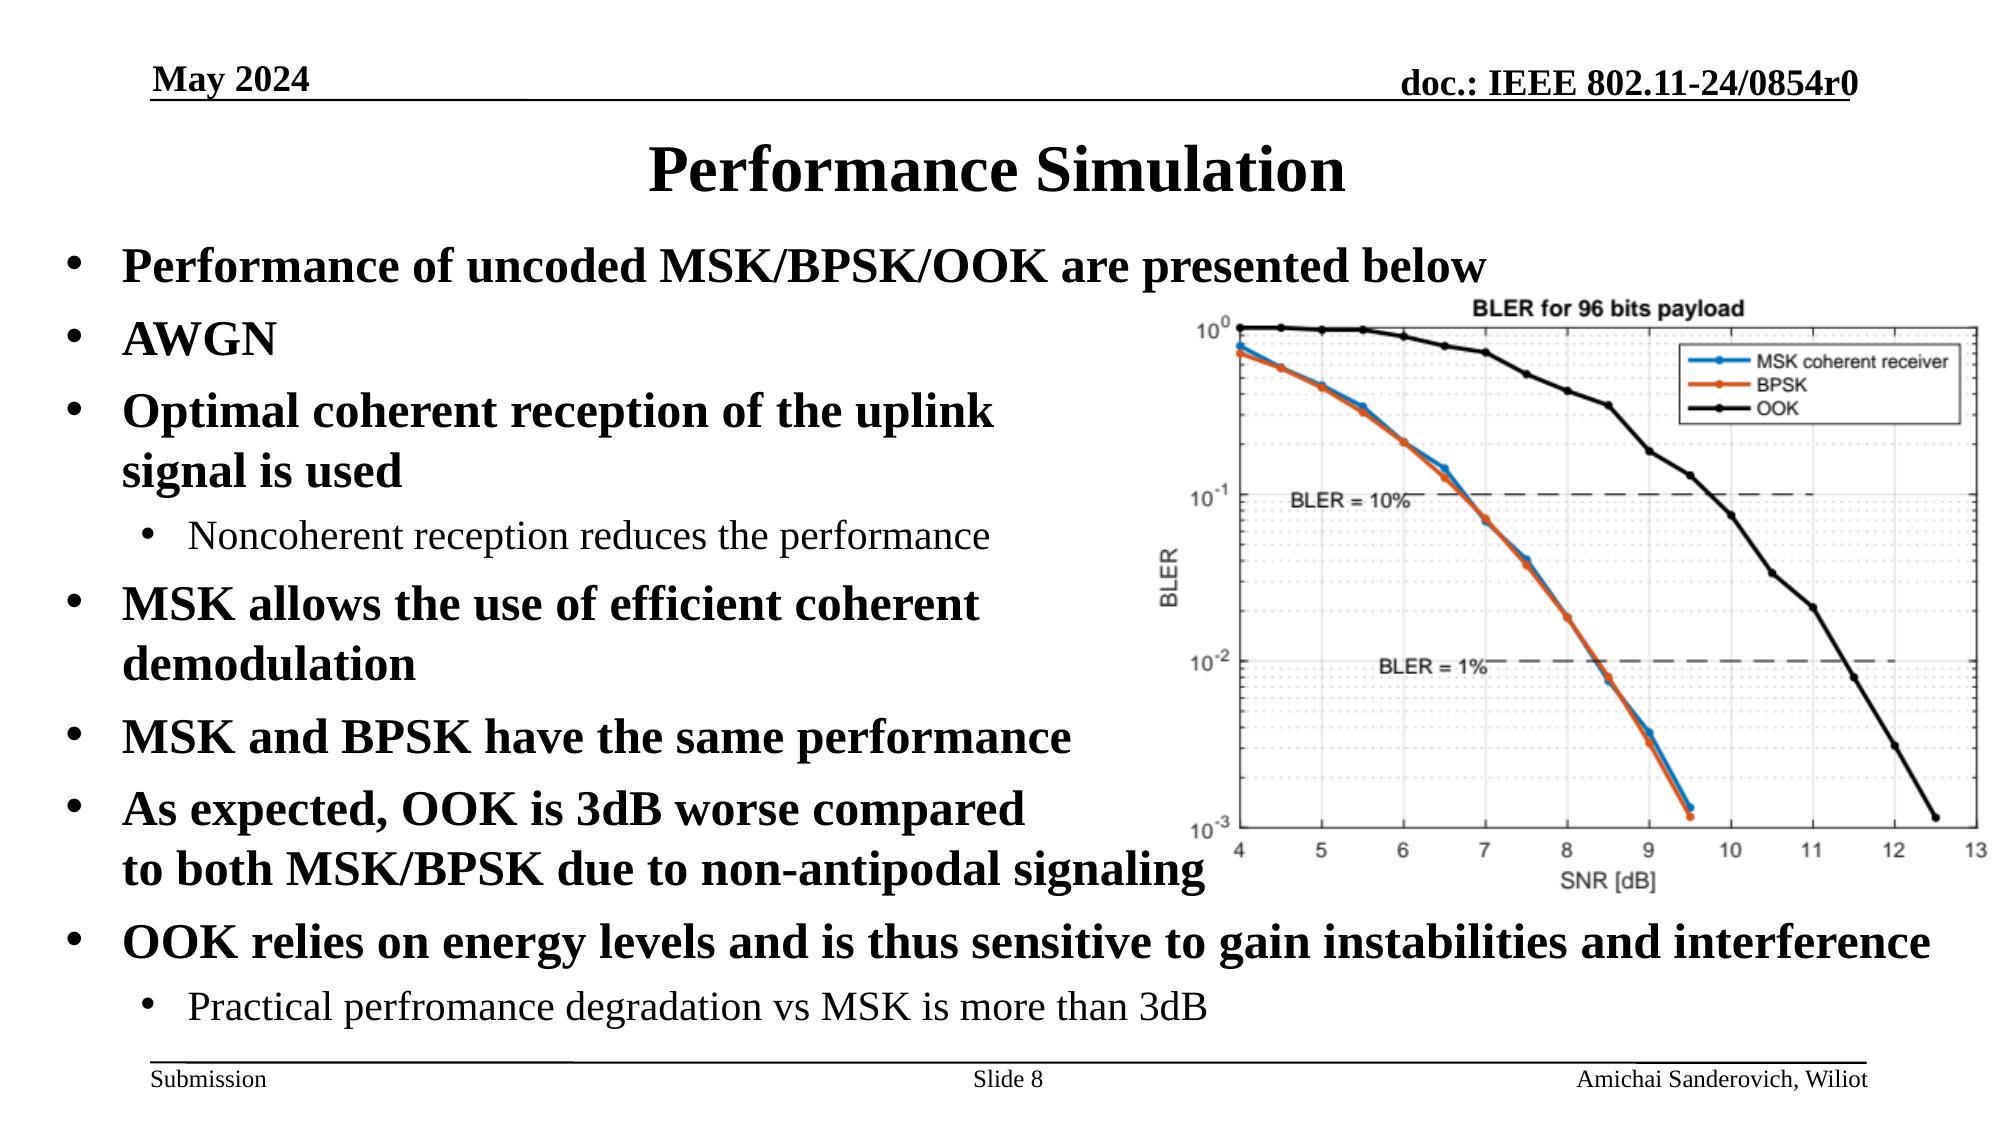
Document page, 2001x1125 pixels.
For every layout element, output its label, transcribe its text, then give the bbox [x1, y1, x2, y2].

footer Amichai Sanderovich, Wiliot [1171, 1061, 1869, 1093]
list Performance of uncoded MSK/BPSK/OOK are presented below AWGN Optimal coherent reception of the uplink signal is used Noncoherent reception reduces the performance MSK allows the use of efficient coherent demodulation MSK and BPSK have the same performance As expected, OOK is 3dB worse compared to both MSK/BPSK due to non-antipodal signaling OOK relies on energy levels and is thus sensitive to gain instabilities and interference Practical perfromance degradation vs MSK is more than 3dB [50, 224, 1967, 901]
slide_number Slide 8 [950, 1061, 1067, 1123]
picture [1116, 282, 2000, 894]
title Performance Simulation [147, 76, 1848, 224]
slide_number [152, 54, 563, 100]
